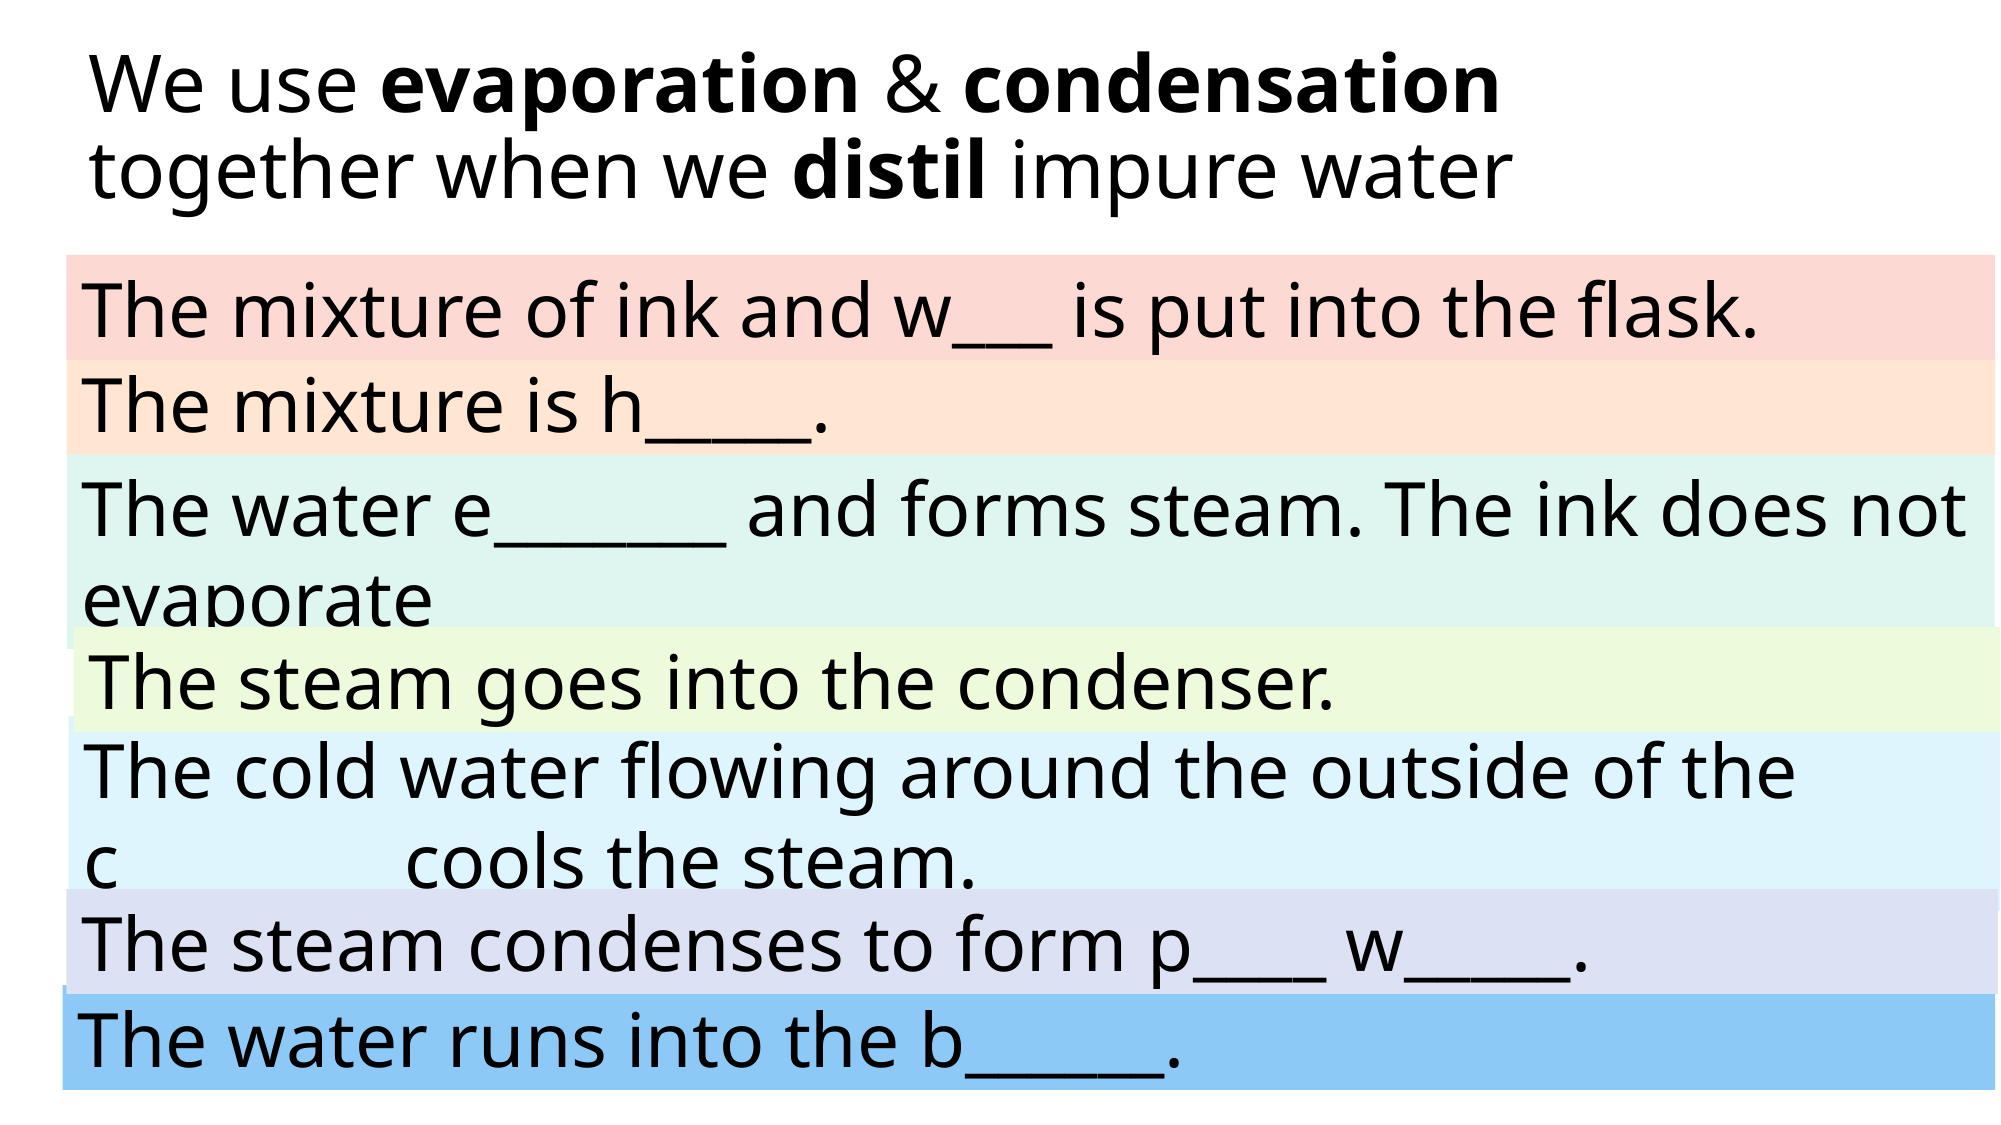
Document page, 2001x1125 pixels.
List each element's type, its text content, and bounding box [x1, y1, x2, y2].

text_box The mixture of ink and w___ is put into the flask. [66, 254, 1995, 360]
text_box The mixture is h_____. [66, 350, 1996, 455]
text_box The steam goes into the condenser. [73, 627, 2000, 732]
text_box The water runs into the b______. [62, 985, 1996, 1090]
text_box The water e_______ and forms steam. The ink does not evaporate [66, 455, 1995, 649]
text_box The cold water flowing around the outside of the c________ cools the steam. [68, 716, 2000, 911]
text_box The steam condenses to form p____ w_____. [66, 889, 1999, 994]
title We use evaporation & condensation together when we distil impure water [73, 35, 1838, 224]
